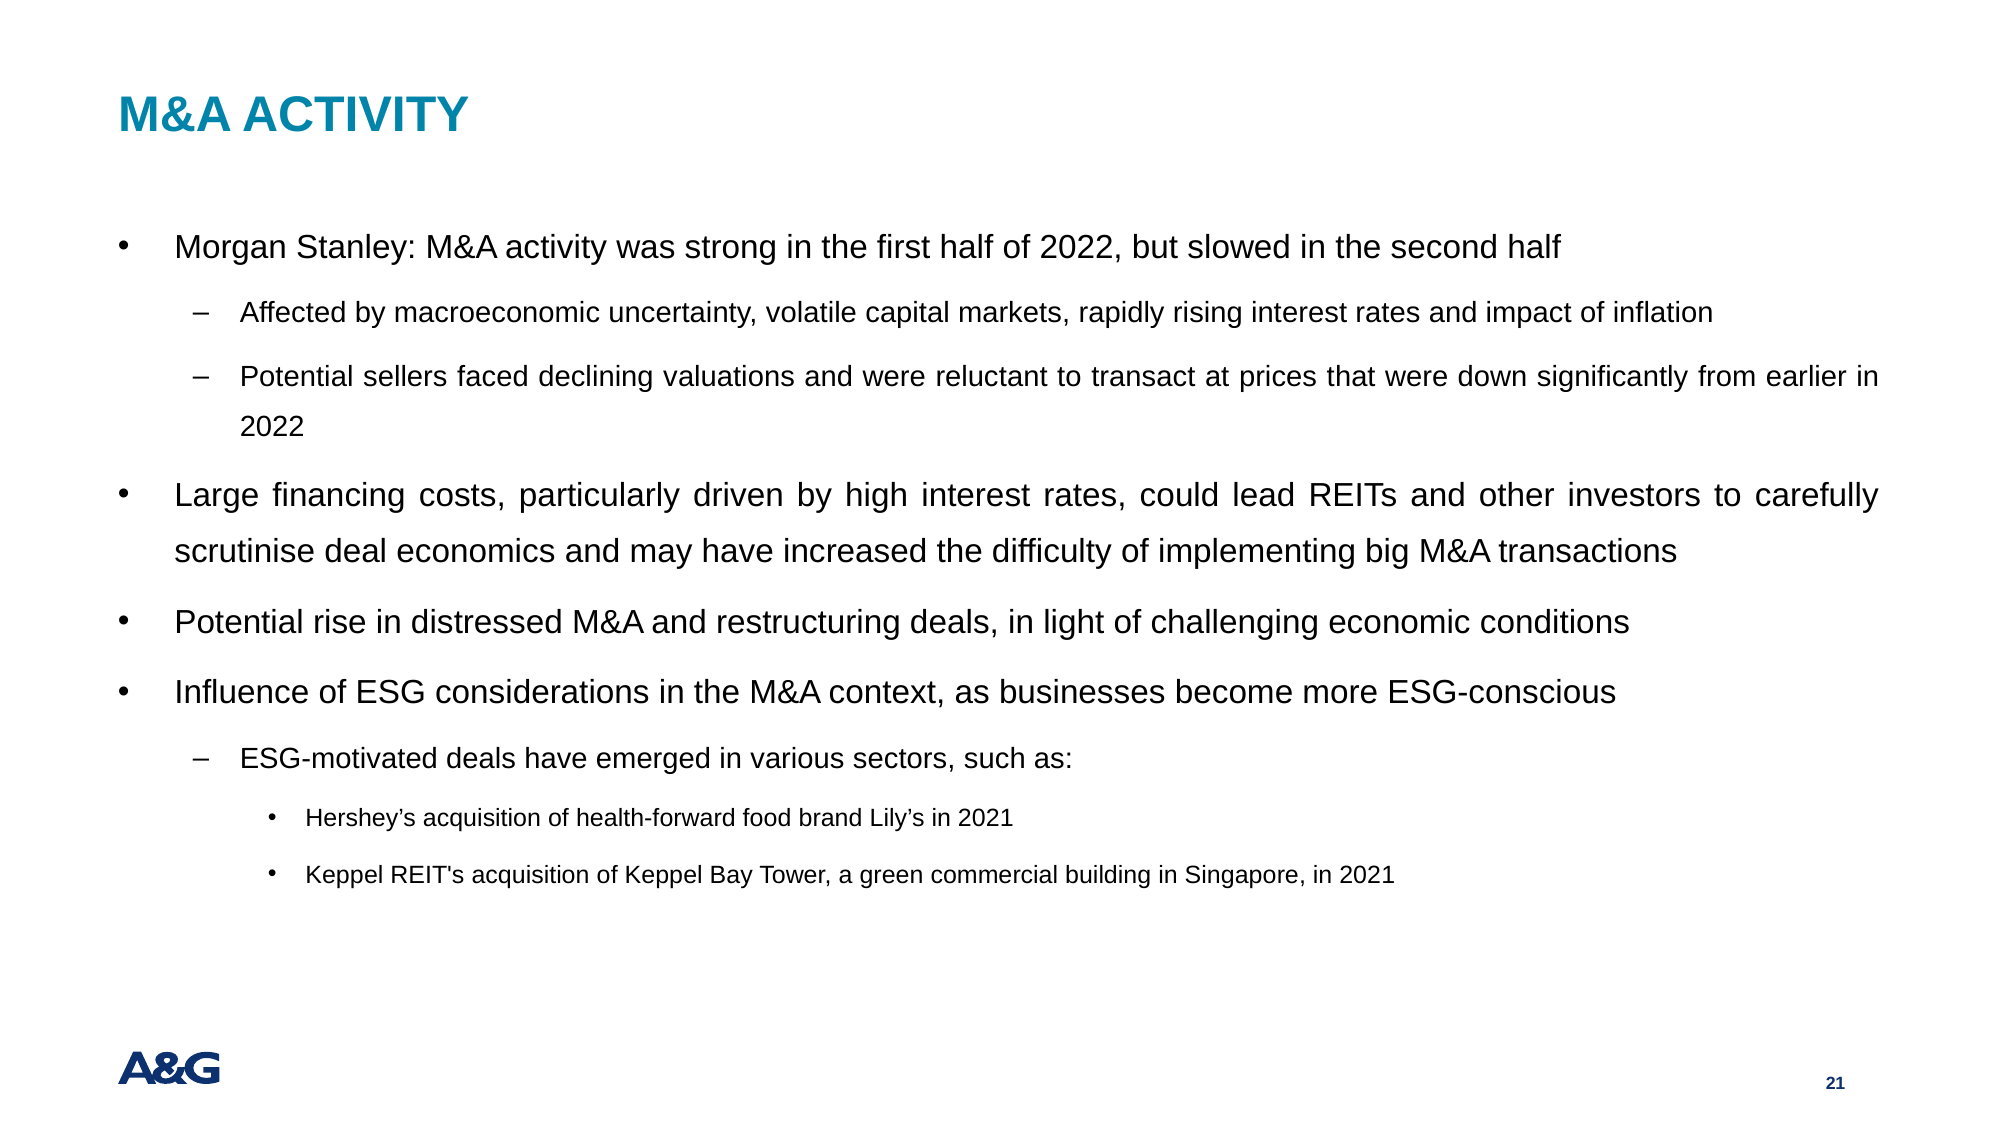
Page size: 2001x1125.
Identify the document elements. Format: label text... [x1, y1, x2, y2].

title M&A Activity [118, 81, 1882, 159]
list Morgan Stanley: M&A activity was strong in the first half of 2022, but slowed in the second half Affected by macroeconomic uncertainty, volatile capital markets, rapidly rising interest rates and impact of inflation Potential sellers faced declining valuations and were reluctant to transact at prices that were down significantly from earlier in 2022 Large financing costs, particularly driven by high interest rates, could lead REITs and other investors to carefully scrutinise deal economics and may have increased the difficulty of implementing big M&A transactions Potential rise in distressed M&A and restructuring deals, in light of challenging economic conditions Influence of ESG considerations in the M&A context, as businesses become more ESG-conscious ESG-motivated deals have emerged in various sectors, such as: Hershey’s acquisition of health-forward food brand Lily’s in 2021 Keppel REIT's acquisition of Keppel Bay Tower, a green commercial building in Singapore, in 2021 [117, 208, 1882, 1034]
text_box 21 [1811, 1064, 1882, 1085]
